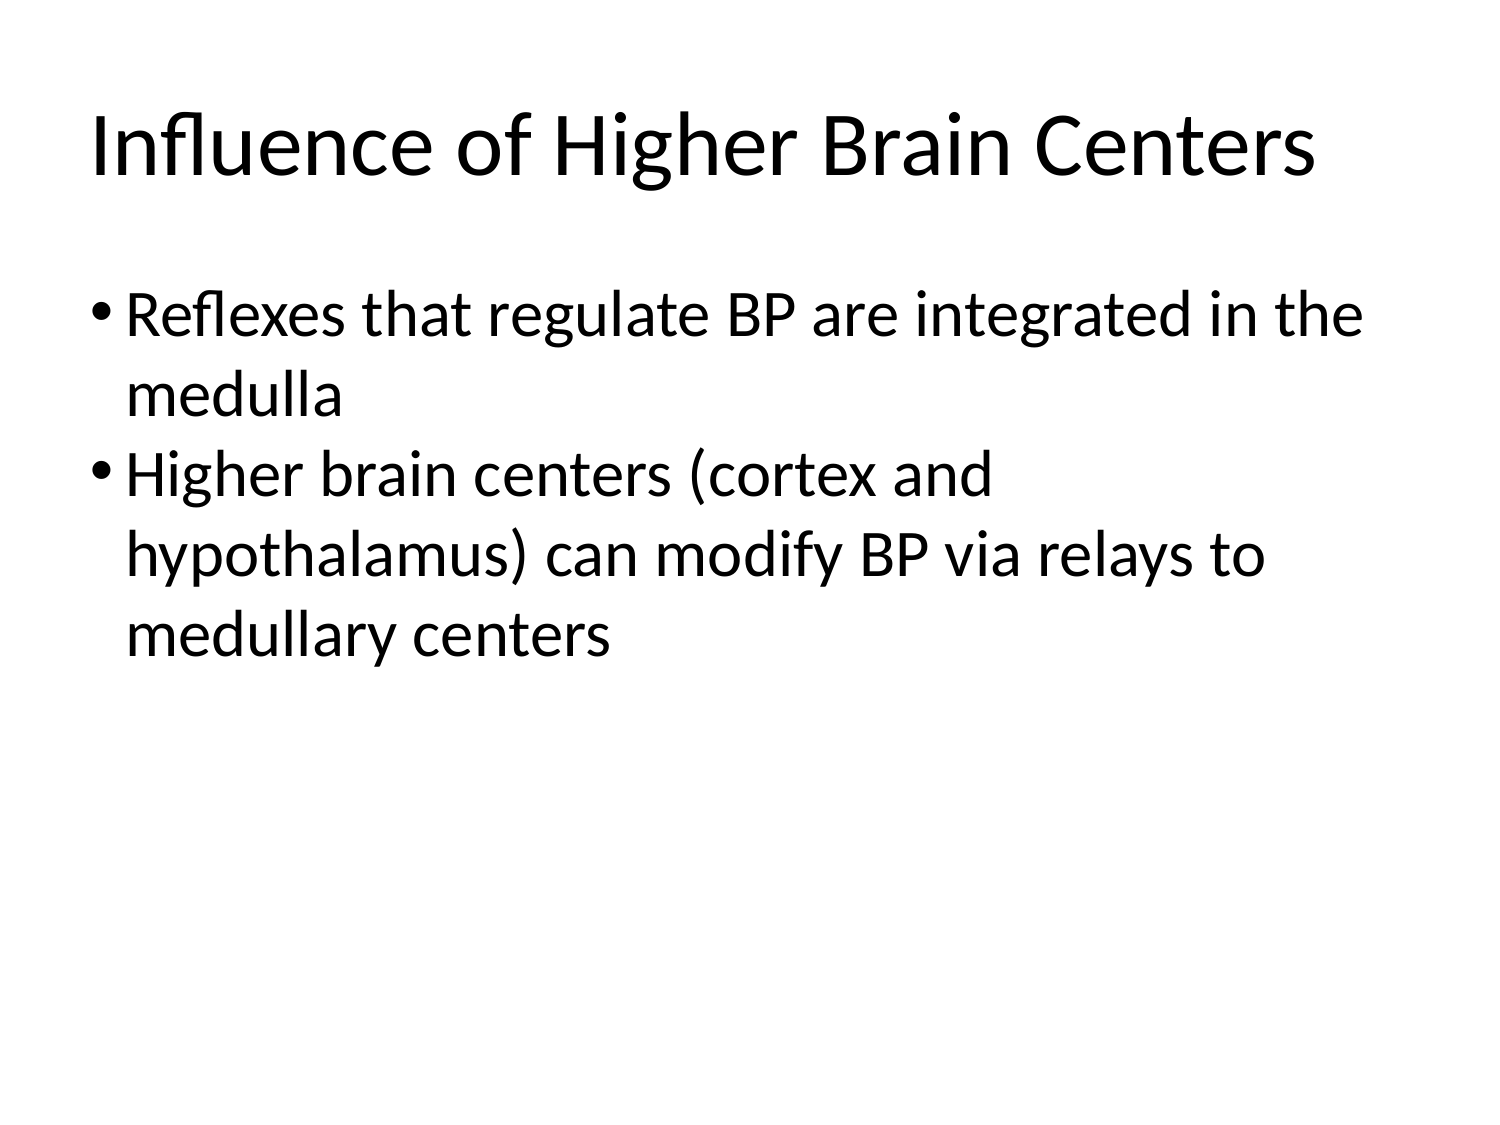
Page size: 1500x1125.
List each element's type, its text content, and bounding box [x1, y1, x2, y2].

text_box Reflexes that regulate BP are integrated in the medulla Higher brain centers (cortex and hypothalamus) can modify BP via relays to medullary centers [75, 262, 1425, 1005]
text_box Influence of Higher Brain Centers [75, 45, 1425, 233]
